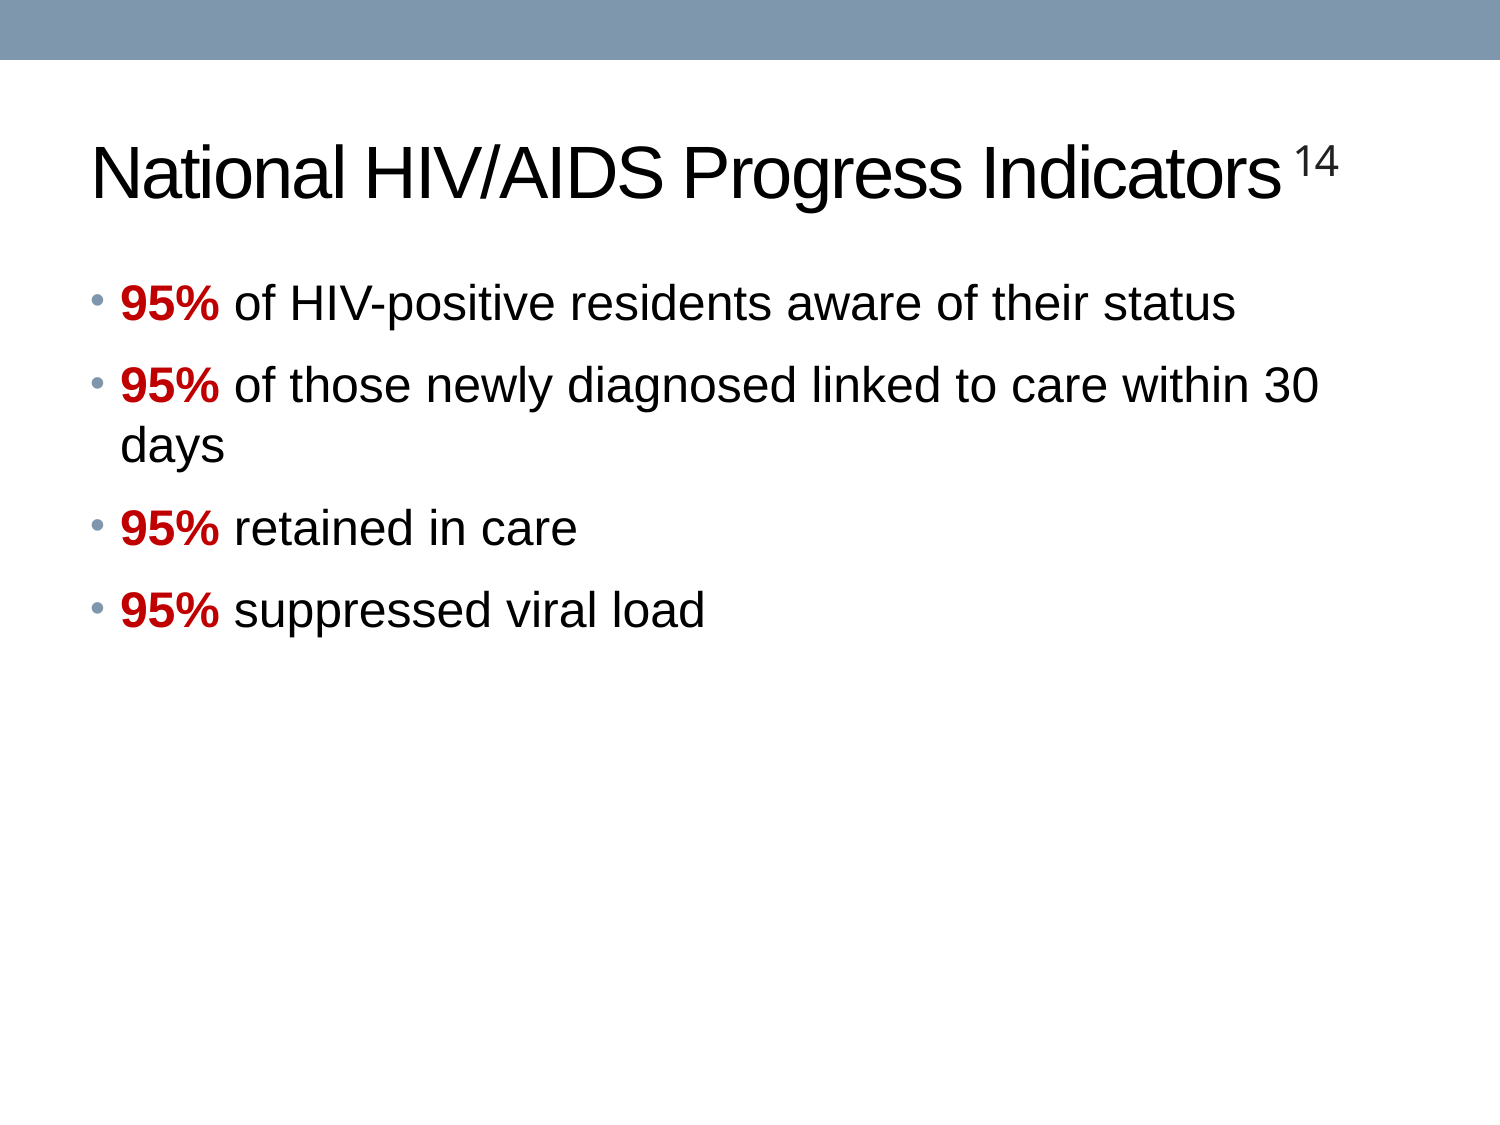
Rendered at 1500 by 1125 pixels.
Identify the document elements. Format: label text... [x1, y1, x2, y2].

list 95% of HIV-positive residents aware of their status 95% of those newly diagnosed linked to care within 30 days 95% retained in care 95% suppressed viral load [75, 262, 1425, 1063]
title National HIV/AIDS Progress Indicators 14 [75, 87, 1488, 250]
